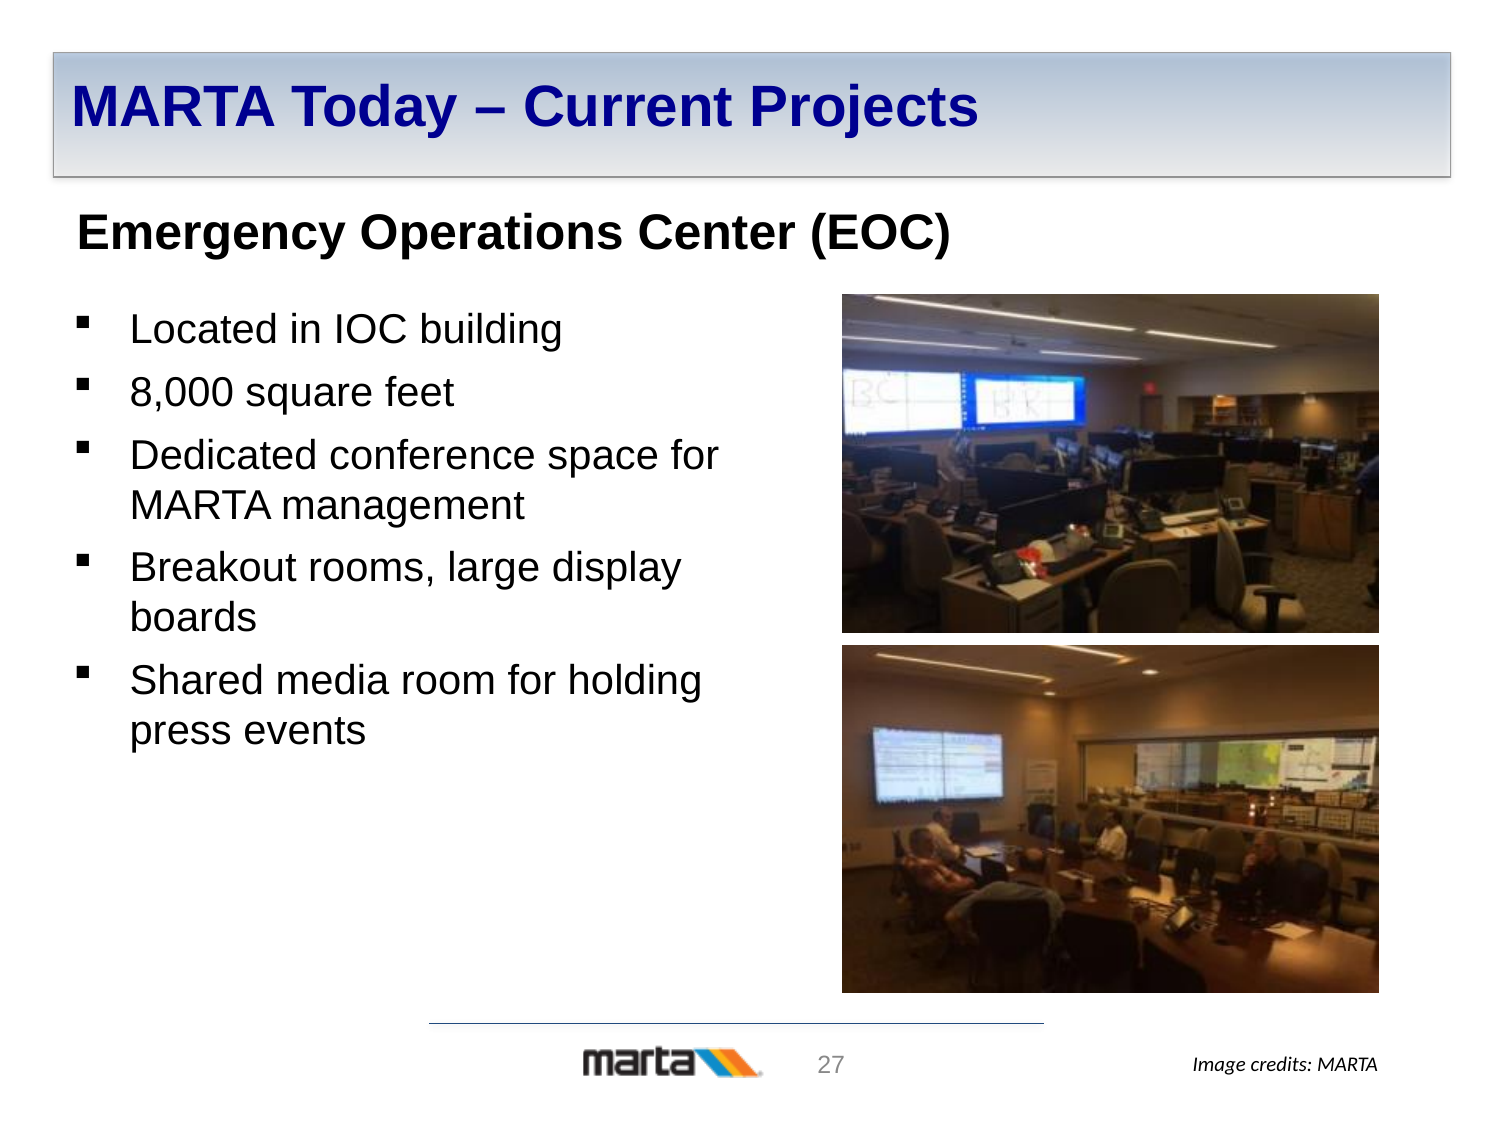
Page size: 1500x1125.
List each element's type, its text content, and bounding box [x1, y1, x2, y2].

text_box MARTA Today – Current Projects [56, 61, 1449, 146]
text_box Image credits: MARTA [904, 1043, 1393, 1084]
slide_number 27 [789, 1033, 873, 1094]
picture [841, 645, 1380, 993]
text_box Located in IOC building 8,000 square feet Dedicated conference space for MARTA management Breakout rooms, large display boards Shared media room for holding press events [58, 294, 754, 760]
picture [841, 294, 1380, 633]
text_box Emergency Operations Center (EOC) [61, 192, 967, 267]
